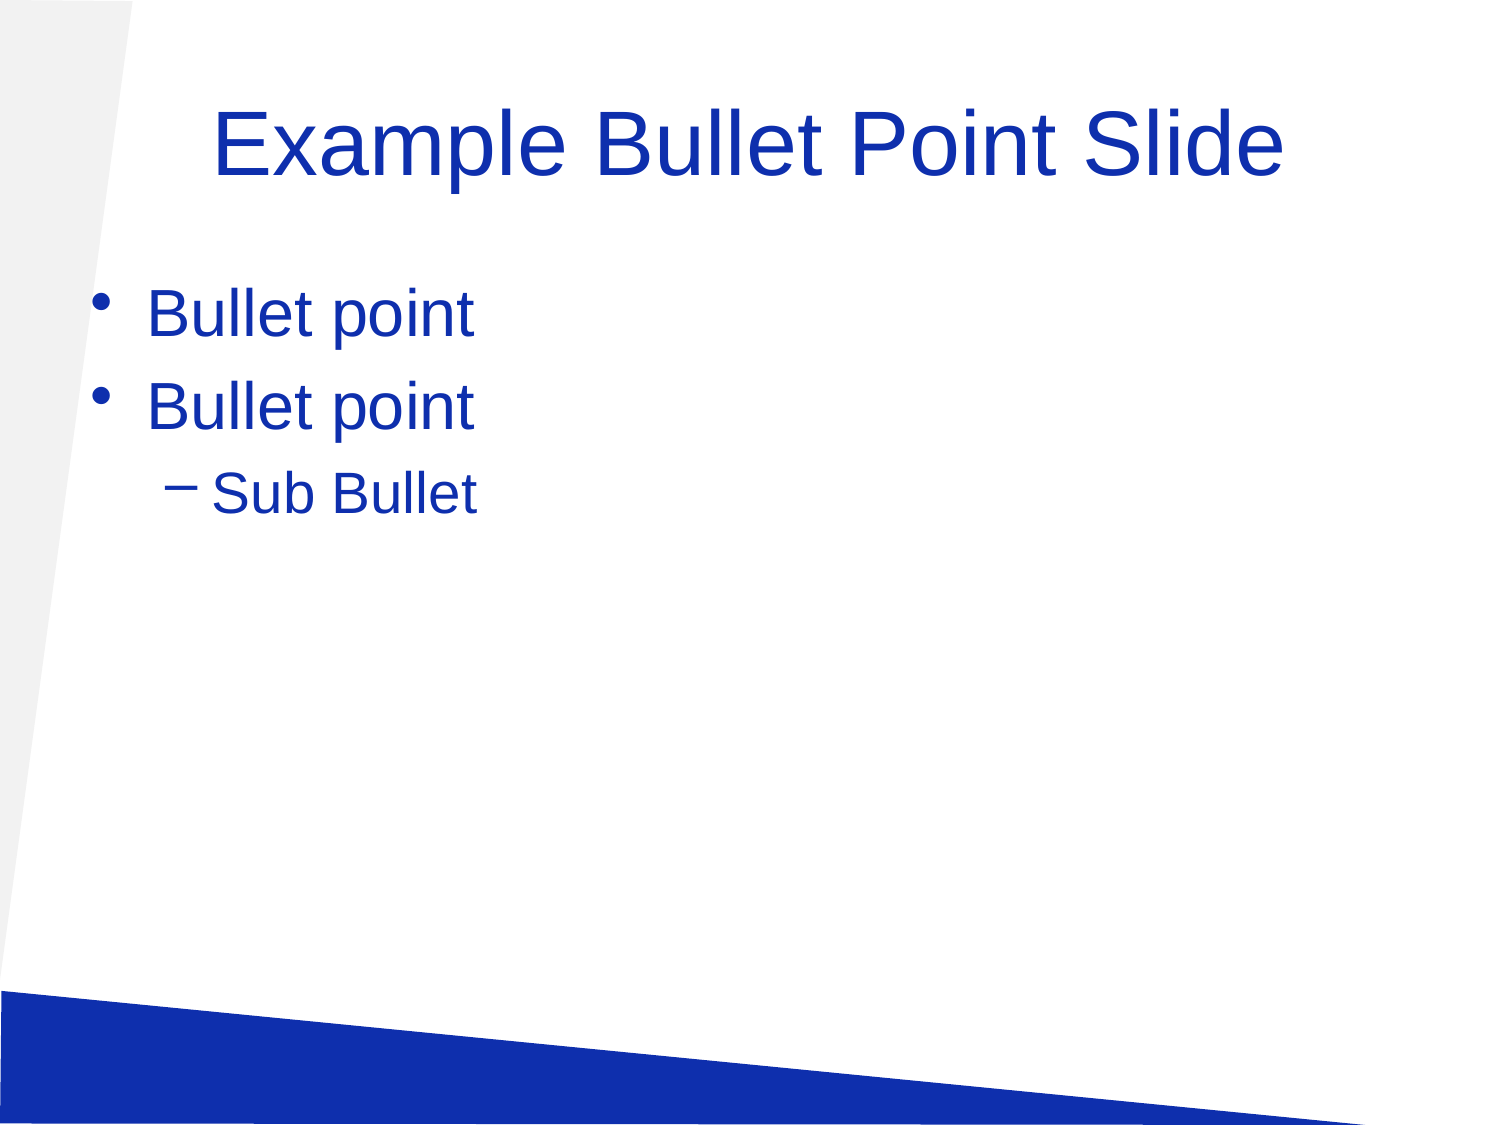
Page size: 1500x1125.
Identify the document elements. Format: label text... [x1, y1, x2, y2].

list Bullet point Bullet point Sub Bullet [75, 262, 1425, 1005]
title Example Bullet Point Slide [75, 45, 1425, 233]
